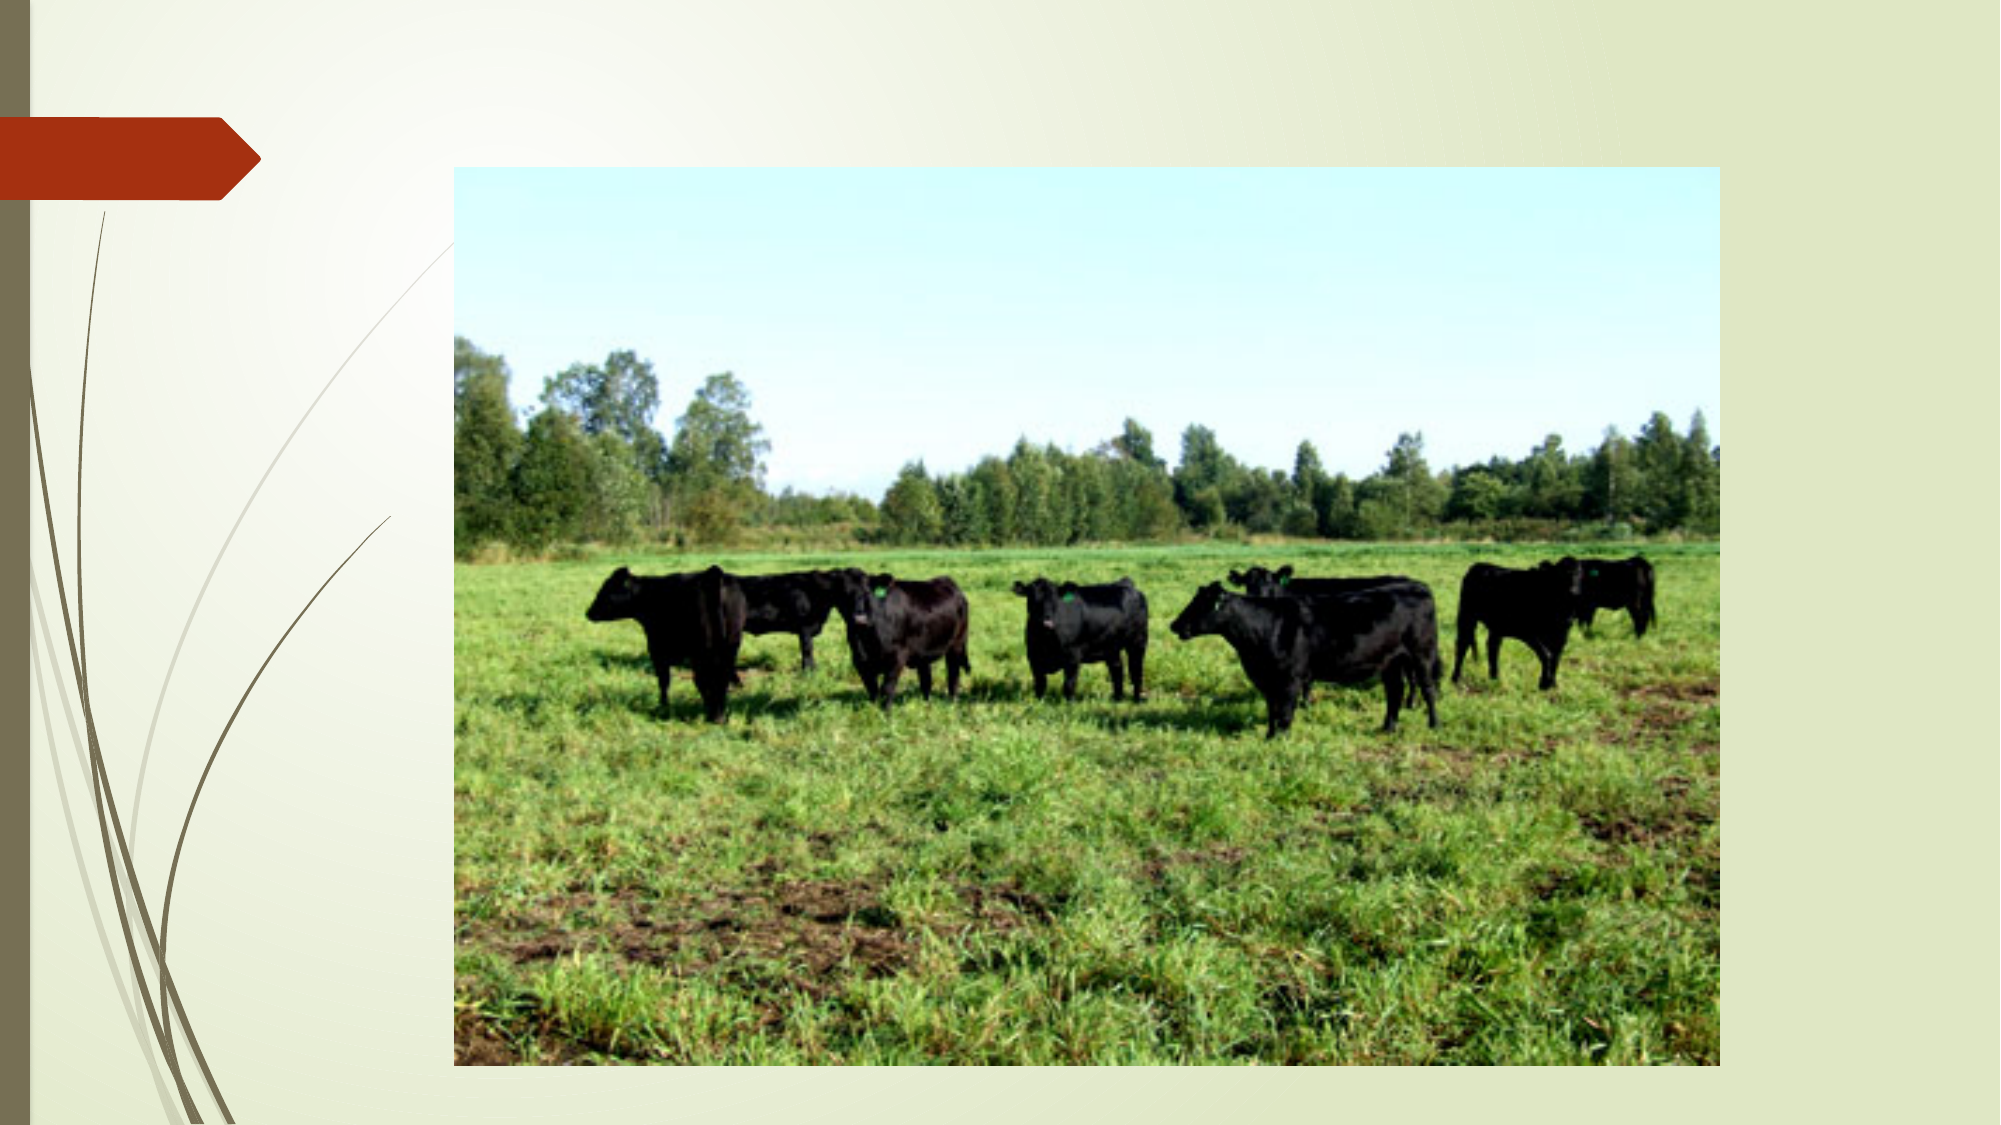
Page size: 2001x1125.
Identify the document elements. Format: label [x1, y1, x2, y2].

list [454, 167, 1720, 1066]
